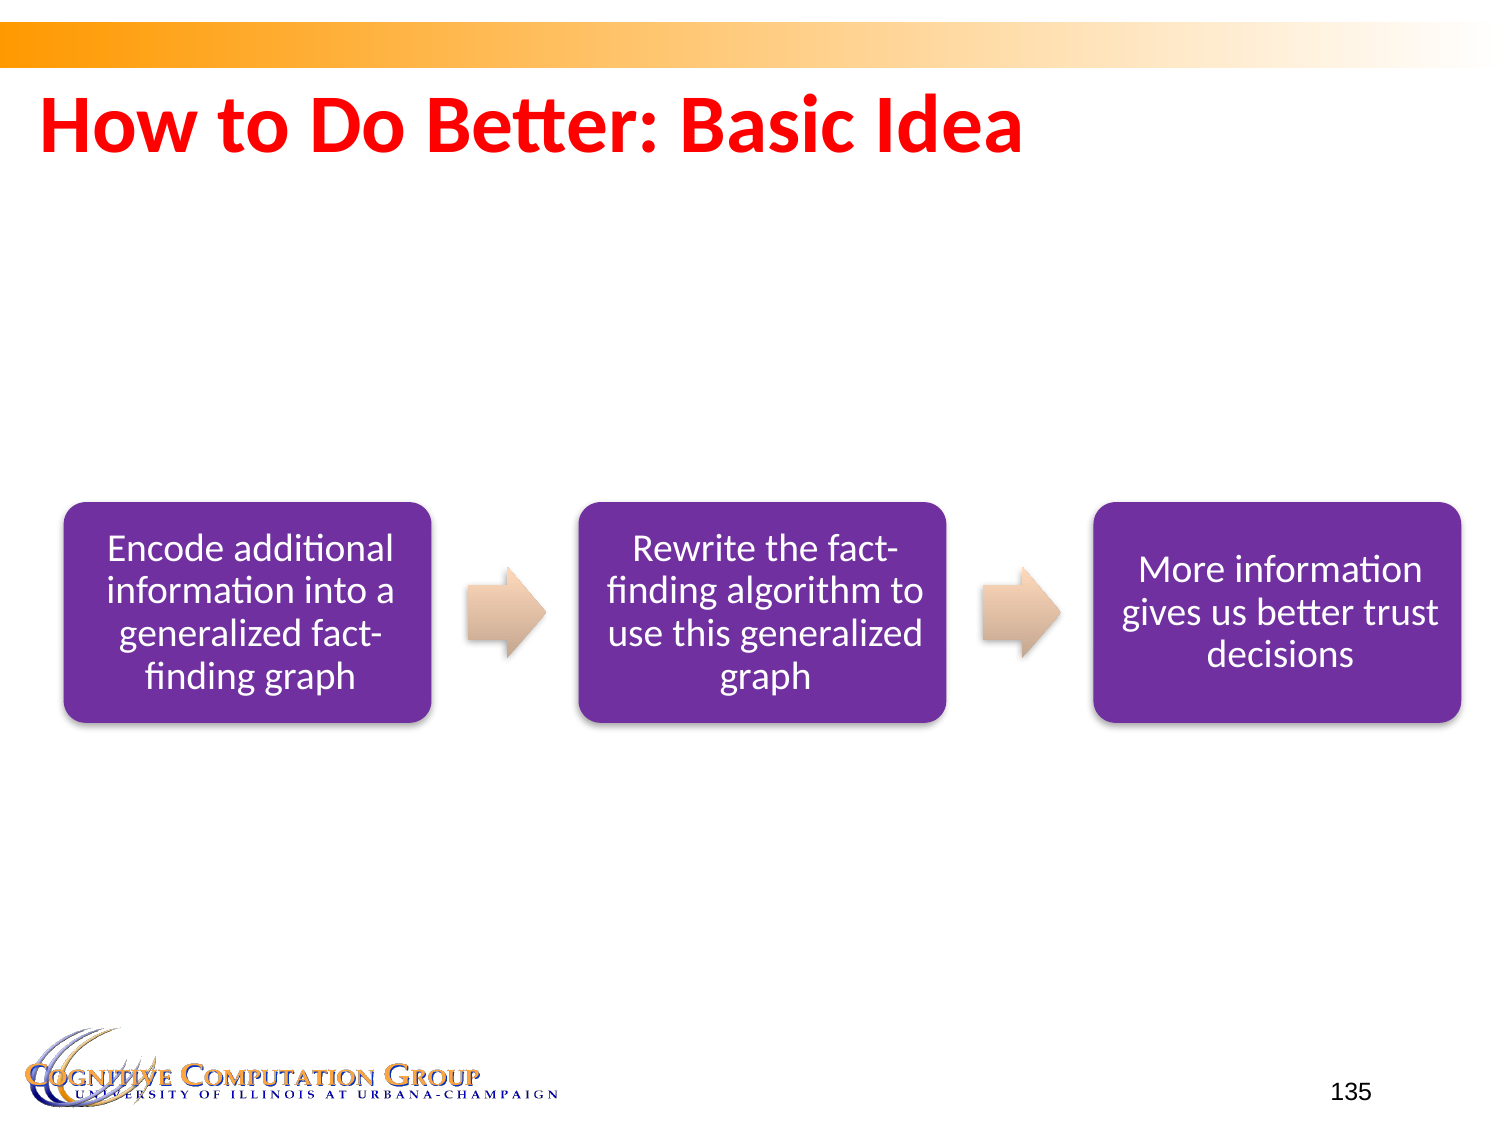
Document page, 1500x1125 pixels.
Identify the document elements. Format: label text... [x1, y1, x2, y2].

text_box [826, 22, 831, 67]
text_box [62, 237, 1463, 988]
title How to Do Better: Basic Idea [24, 75, 1375, 163]
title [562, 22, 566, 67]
text_box 1.25 [650, 22, 654, 67]
picture [17, 1024, 563, 1113]
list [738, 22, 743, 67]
slide_number 135 [1237, 1074, 1388, 1113]
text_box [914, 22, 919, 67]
